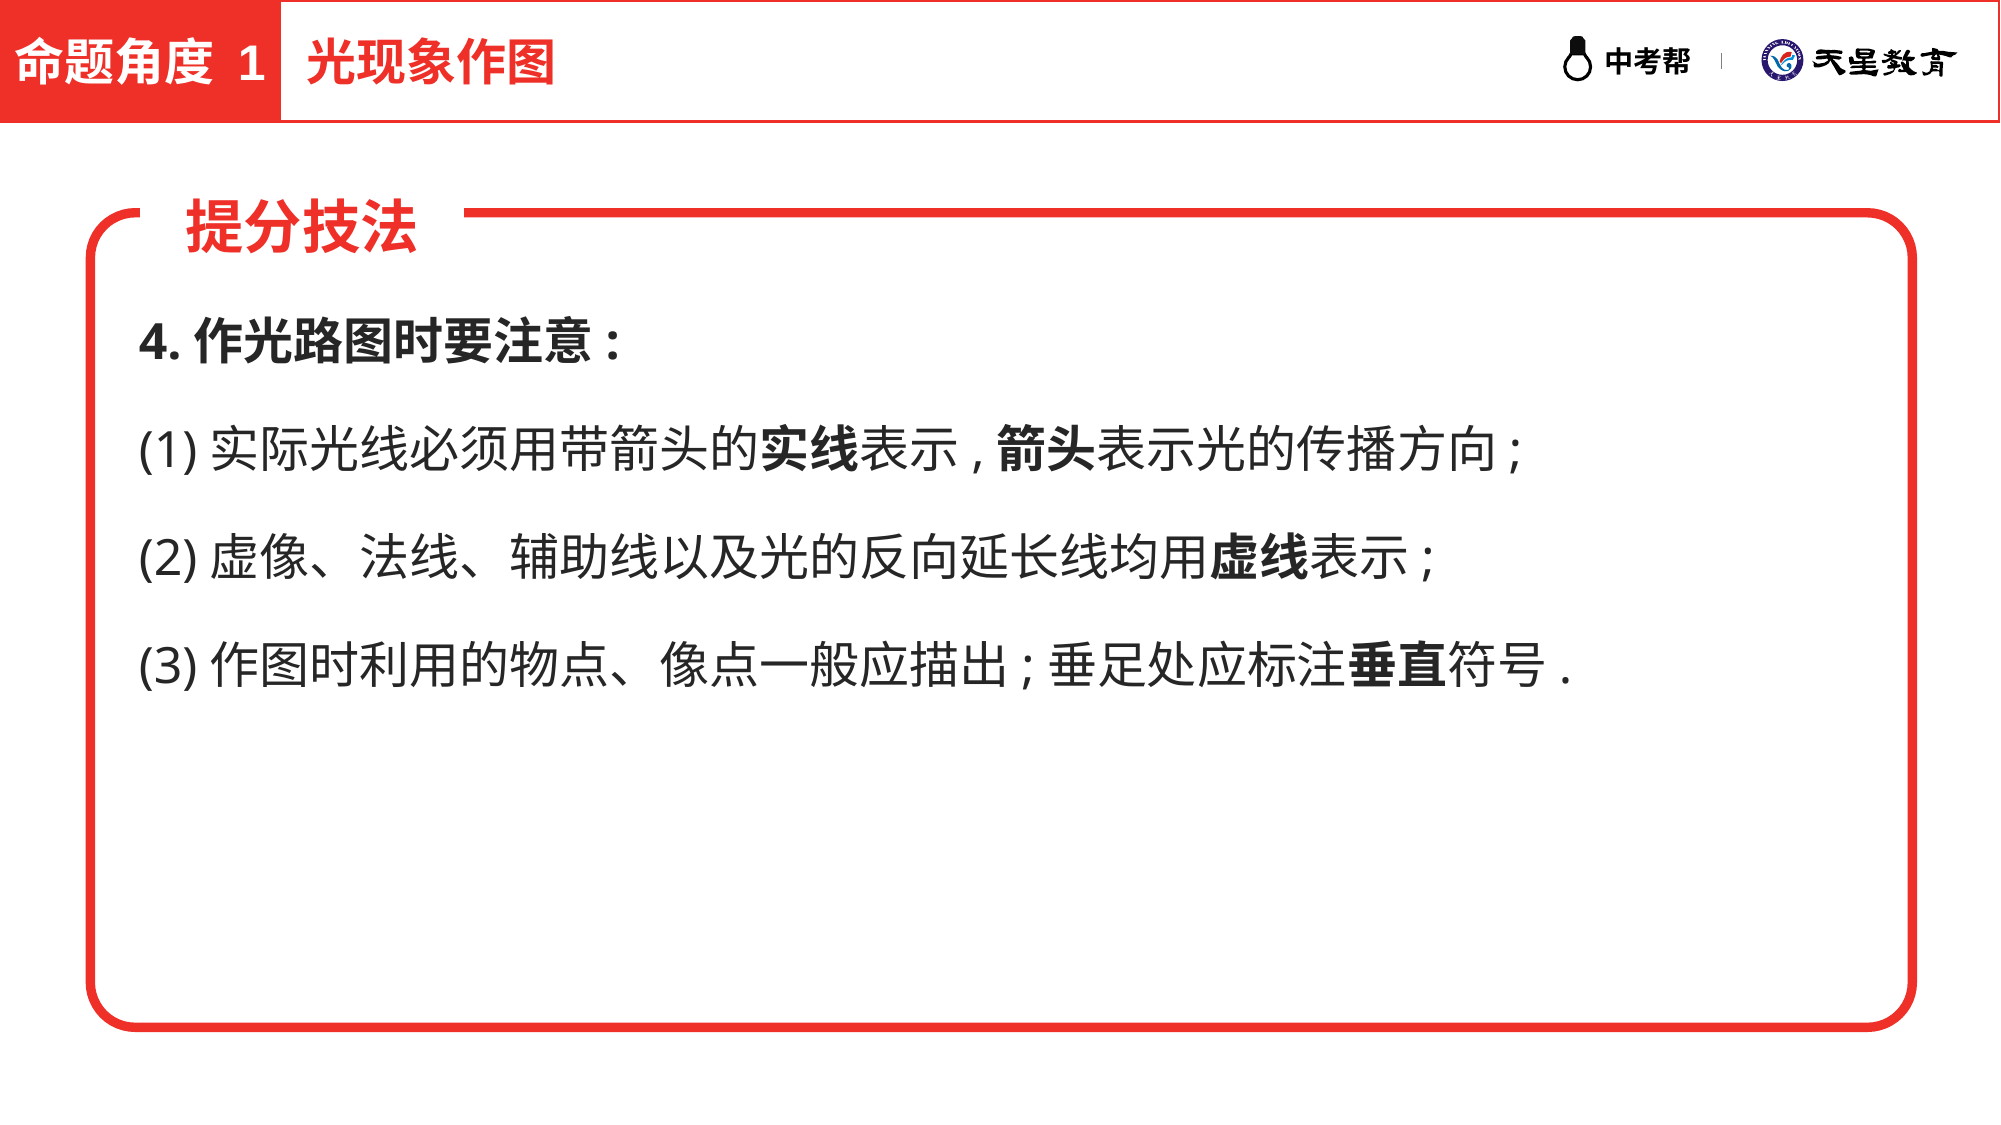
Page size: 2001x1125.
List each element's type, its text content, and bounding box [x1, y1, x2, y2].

text_box 光现象作图 [276, 0, 2000, 123]
text_box [89, 211, 1914, 1029]
text_box 命题角度 1 [1, 0, 280, 122]
text_box 4.作光路图时要注意: (1)实际光线必须用带箭头的实线表示,箭头表示光的传播方向; (2)虚像、法线、辅助线以及光的反向延长线均用虚线表示; (3)作图时利用的物点、像点一般应描出;垂足处应标注垂直符号. [124, 254, 1879, 701]
text_box 提分技法 [140, 148, 464, 268]
